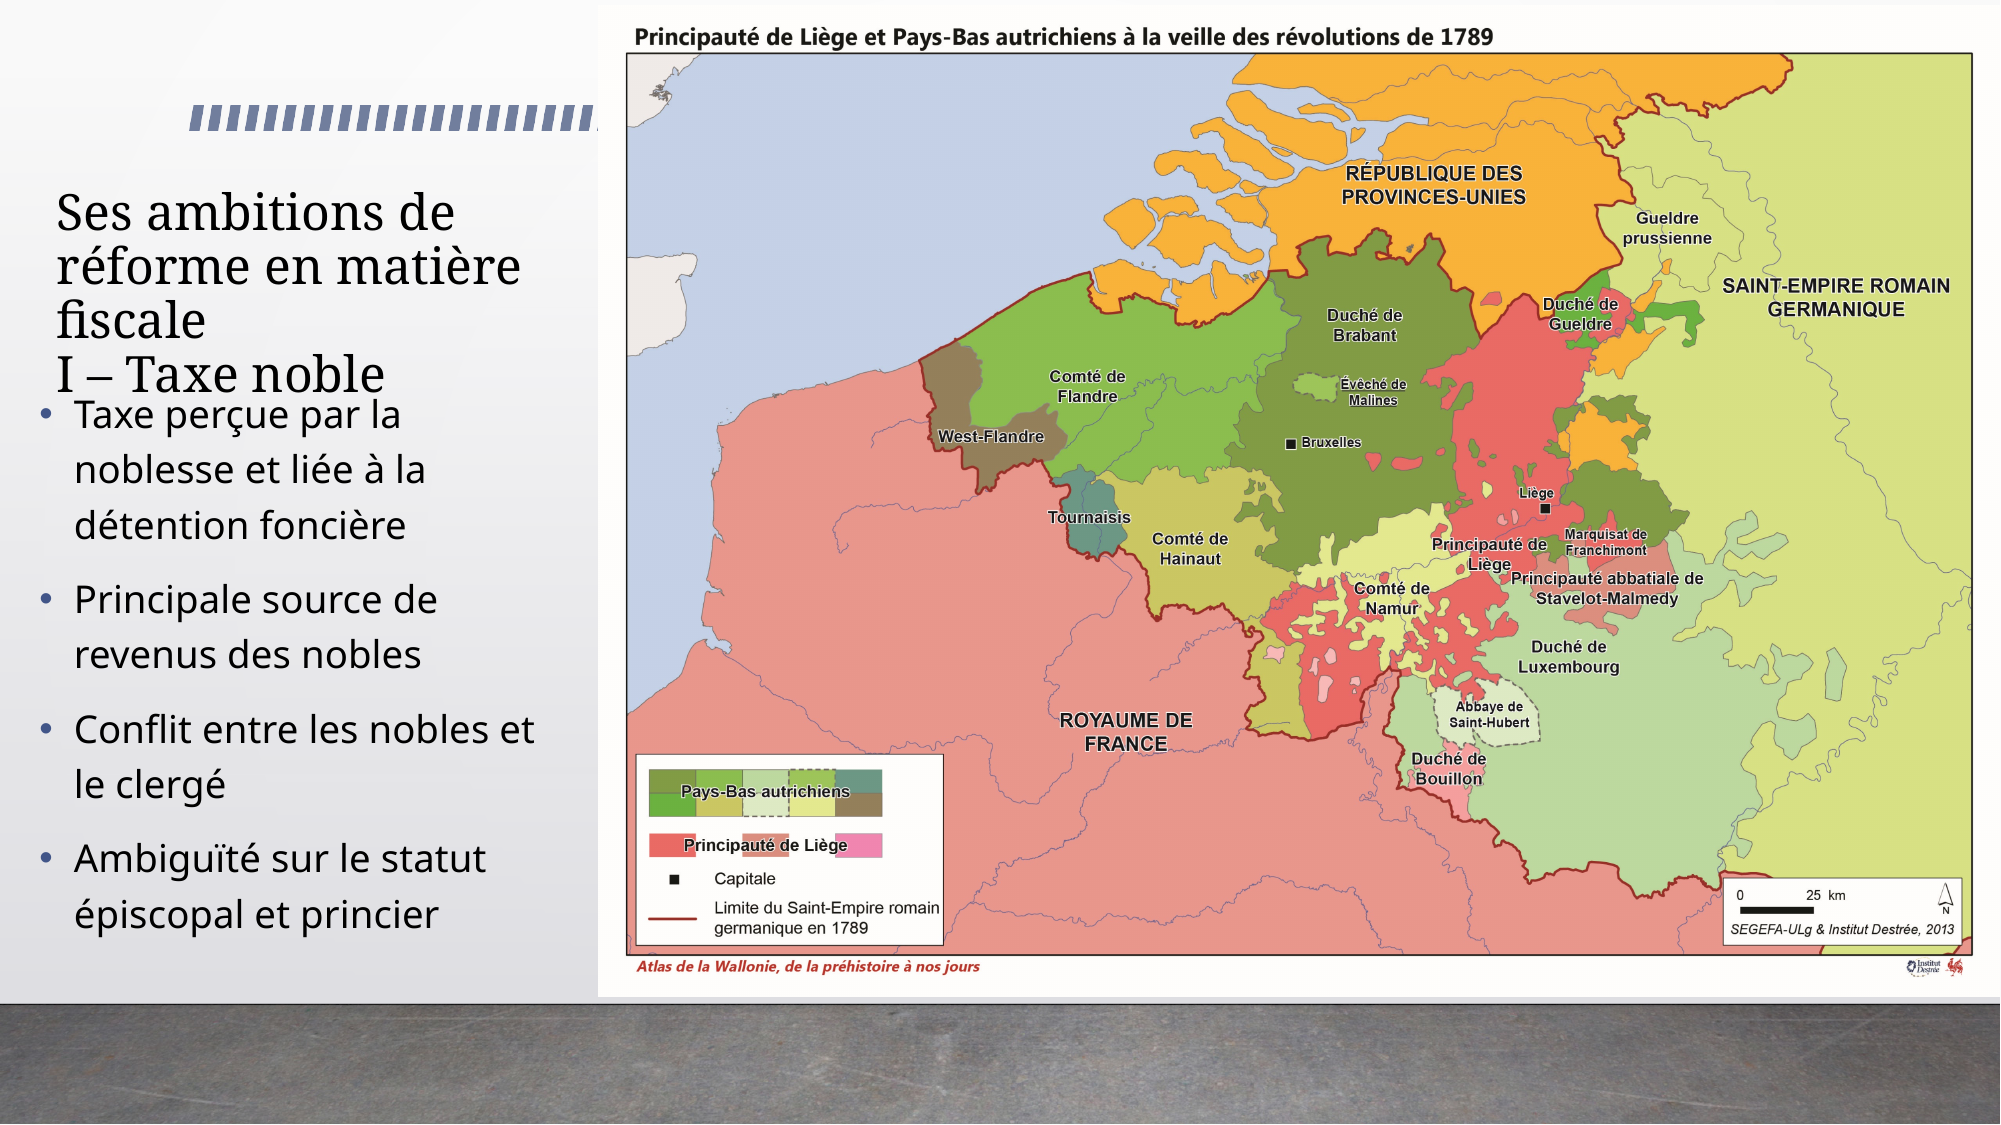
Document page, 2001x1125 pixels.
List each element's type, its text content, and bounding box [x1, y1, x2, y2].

list Taxe perçue par la noblesse et liée à la détention foncière Principale source de revenus des nobles Conflit entre les nobles et le clergé Ambiguïté sur le statut épiscopal et princier [24, 373, 566, 946]
picture [0, 1004, 2000, 1124]
title Ses ambitions de réforme en matière fiscale I – Taxe noble [41, 179, 583, 352]
picture [598, 5, 2000, 997]
